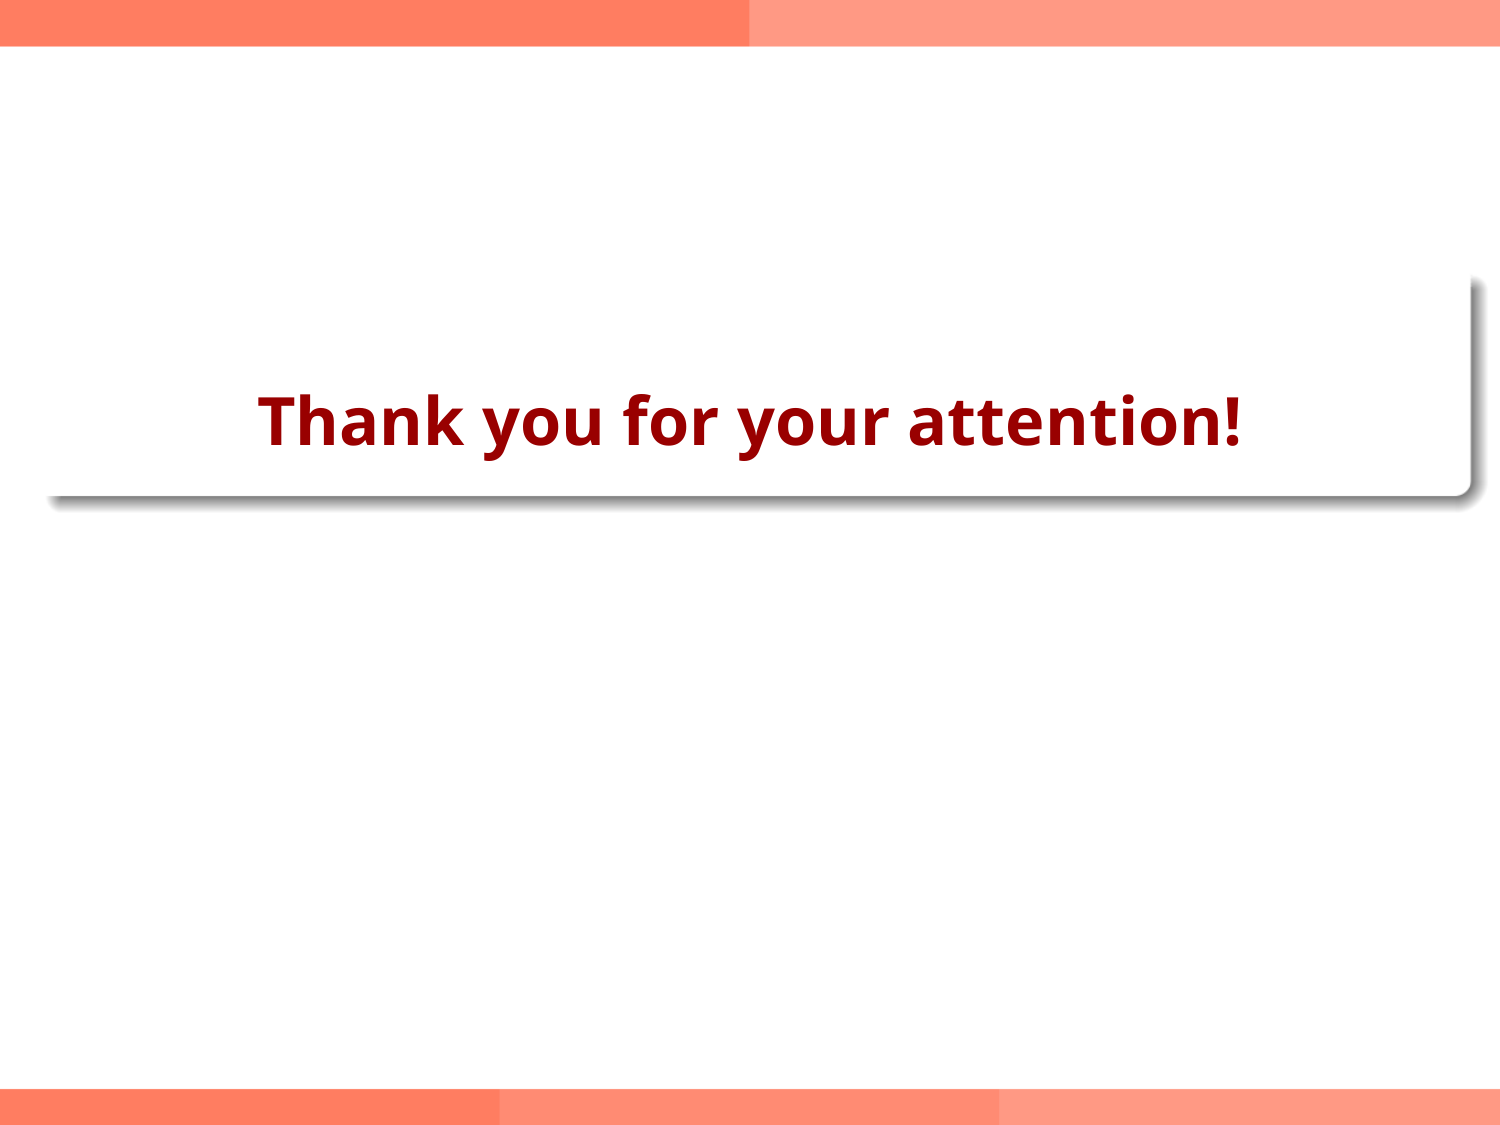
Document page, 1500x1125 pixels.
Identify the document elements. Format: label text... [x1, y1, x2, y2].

text_box Thank you for your attention! [104, 371, 1396, 467]
picture [0, 0, 1500, 1125]
